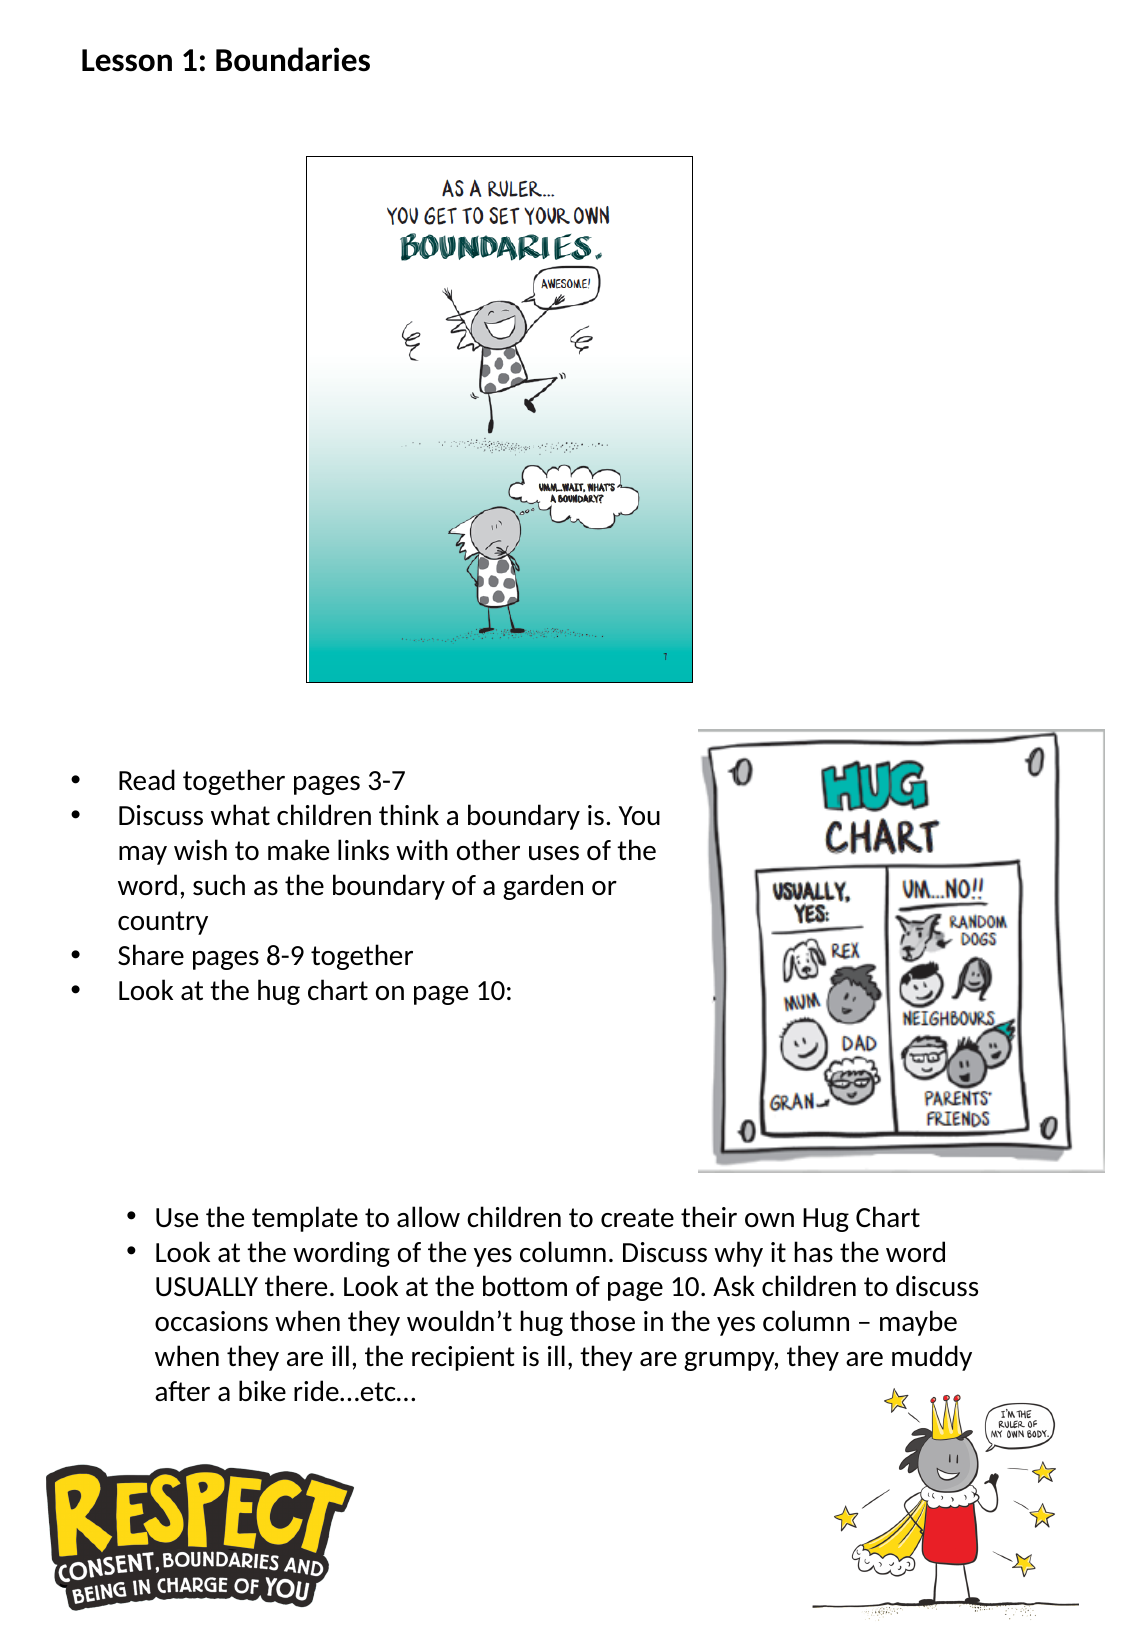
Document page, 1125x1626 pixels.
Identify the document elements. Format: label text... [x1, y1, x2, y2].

picture [808, 1384, 1083, 1625]
text_box Lesson 1: Boundaries [66, 31, 1033, 86]
picture [306, 156, 693, 683]
picture [698, 729, 1105, 1173]
text_box Read together pages 3-7 Discuss what children think a boundary is. You may wish to make links with other uses of the word, such as the boundary of a garden or country Share pages 8-9 together Look at the hug chart on page 10: [55, 754, 698, 1059]
picture [19, 1414, 371, 1626]
text_box Use the template to allow children to create their own Hug Chart Look at the wording of the yes column. Discuss why it has the word USUALLY there. Look at the bottom of page 10. Ask children to discuss occasions when they wouldn’t hug those in the yes column – maybe when they are ill, the recipient is ill, they are grumpy, they are muddy after a bike ride…etc… [111, 1190, 1033, 1445]
